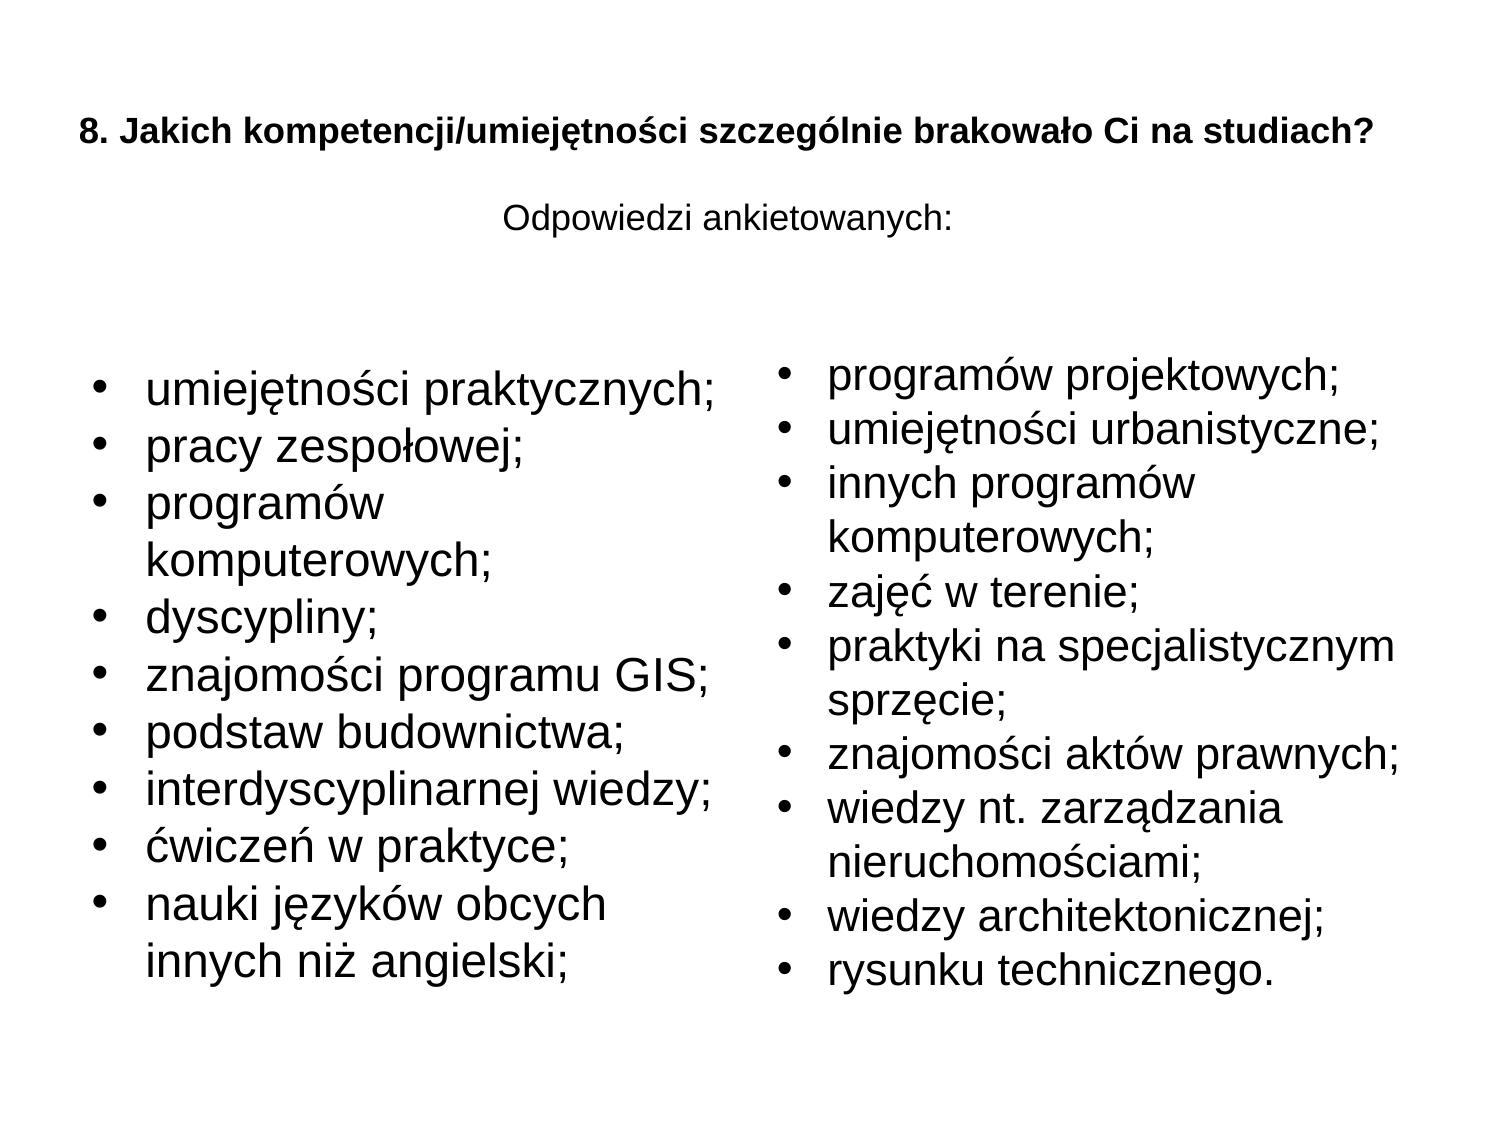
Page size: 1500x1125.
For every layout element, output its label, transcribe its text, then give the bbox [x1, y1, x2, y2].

list programów projektowych; umiejętności urbanistyczne; innych programów komputerowych; zajęć w terenie; praktyki na specjalistycznym sprzęcie; znajomości aktów prawnych; wiedzy nt. zarządzania nieruchomościami; wiedzy architektonicznej; rysunku technicznego. [761, 338, 1425, 1081]
title 8. Jakich kompetencji/umiejętności szczególnie brakowało Ci na studiach? Odpowiedzi ankietowanych: [53, 78, 1404, 338]
list umiejętności praktycznych; pracy zespołowej; programów komputerowych; dyscypliny; znajomości programu GIS; podstaw budownictwa; interdyscyplinarnej wiedzy; ćwiczeń w praktyce; nauki języków obcych innych niż angielski; [76, 349, 740, 1093]
